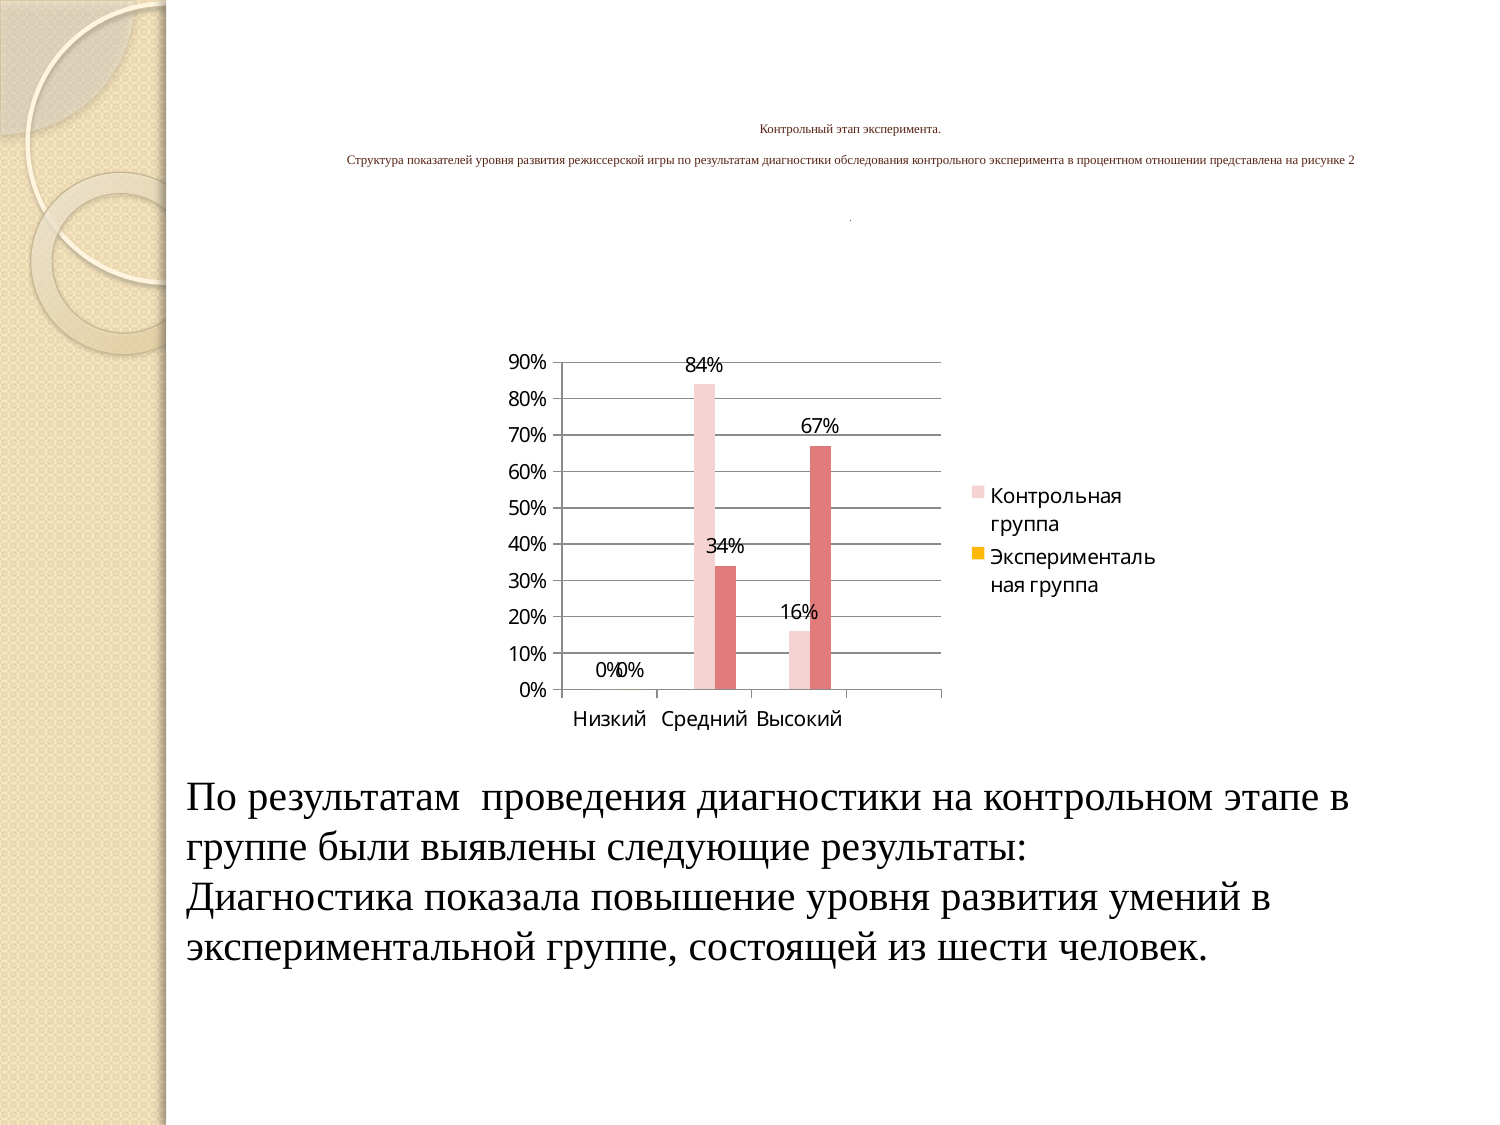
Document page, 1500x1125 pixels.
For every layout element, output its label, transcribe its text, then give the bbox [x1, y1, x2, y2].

text_box По результатам проведения диагностики на контрольном этапе в группе были выявлены следующие результаты: Диагностика показала повышение уровня развития умений в экспериментальной группе, состоящей из шести человек. [171, 761, 1459, 977]
chart [466, 337, 1176, 743]
title Контрольный этап эксперимента. Структура показателей уровня развития режиссерской игры по результатам диагностики обследования контрольного эксперимента в процентном отношении представлена на рисунке 2 . [235, 45, 1466, 233]
